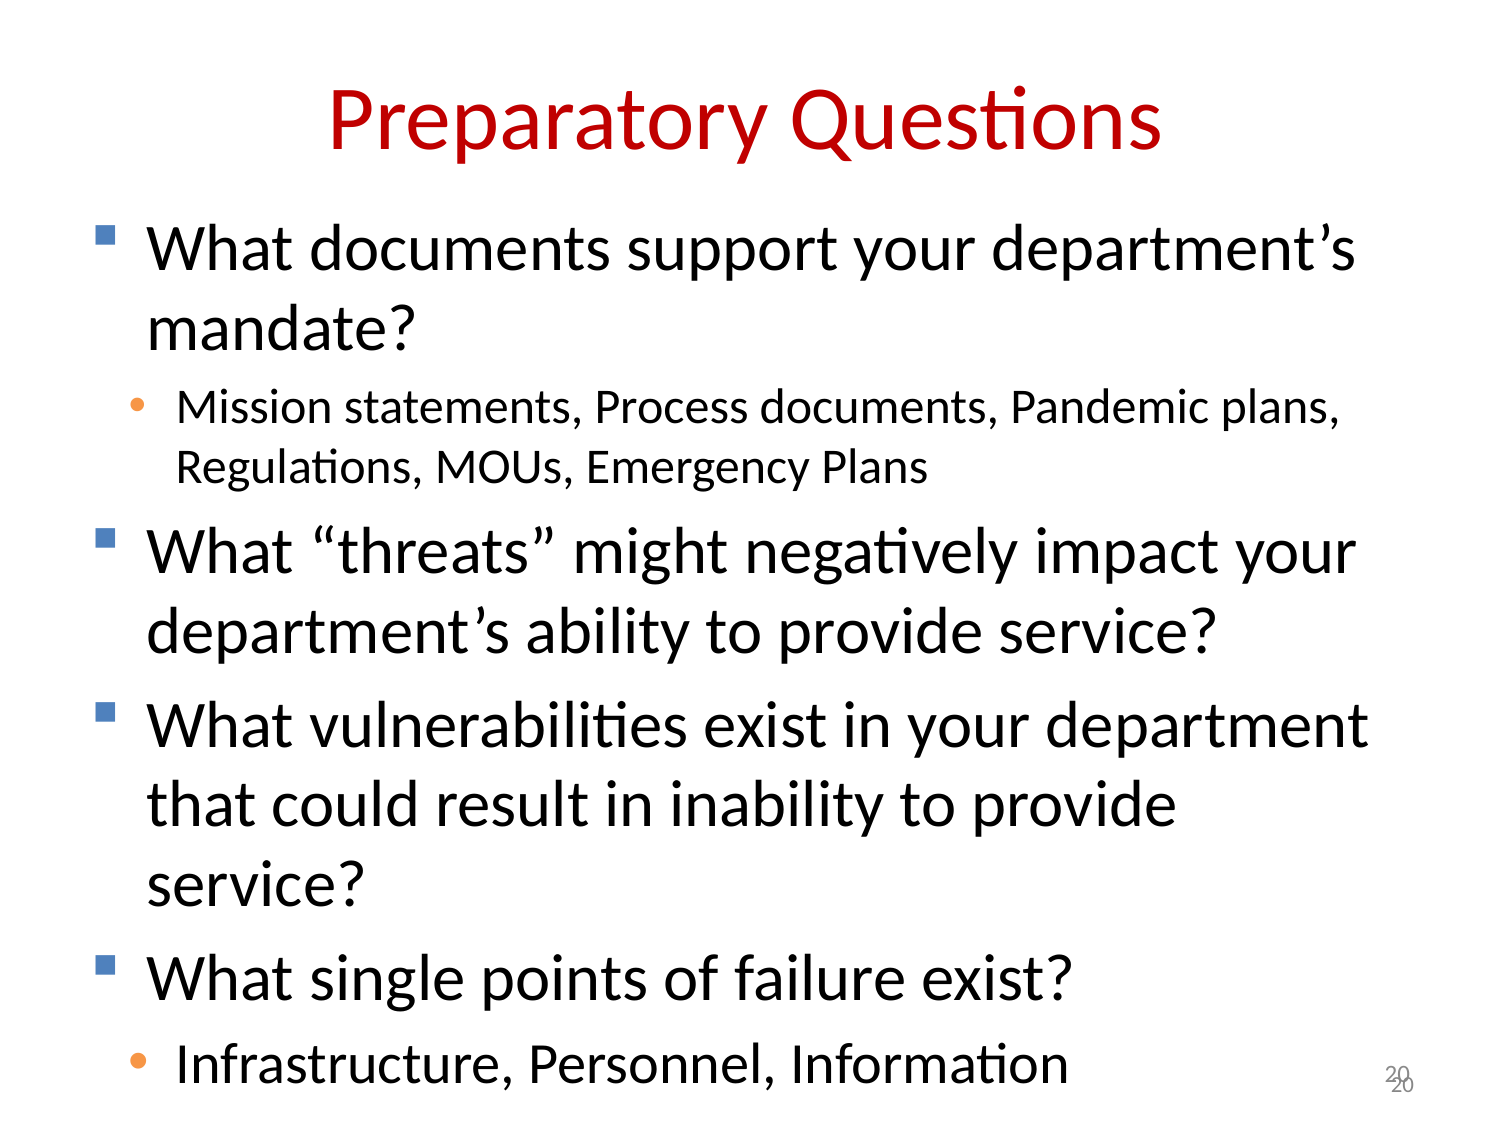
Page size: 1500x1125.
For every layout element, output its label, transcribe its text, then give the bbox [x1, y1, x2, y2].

text_box 20 [1390, 1065, 1425, 1102]
title Preparatory Questions [70, 18, 1422, 207]
slide_number 20 [1074, 1042, 1425, 1103]
list What documents support your department’s mandate? Mission statements, Process documents, Pandemic plans, Regulations, MOUs, Emergency Plans What “threats” might negatively impact your department’s ability to provide service? What vulnerabilities exist in your department that could result in inability to provide service? What single points of failure exist? Infrastructure, Personnel, Information [74, 196, 1426, 1006]
